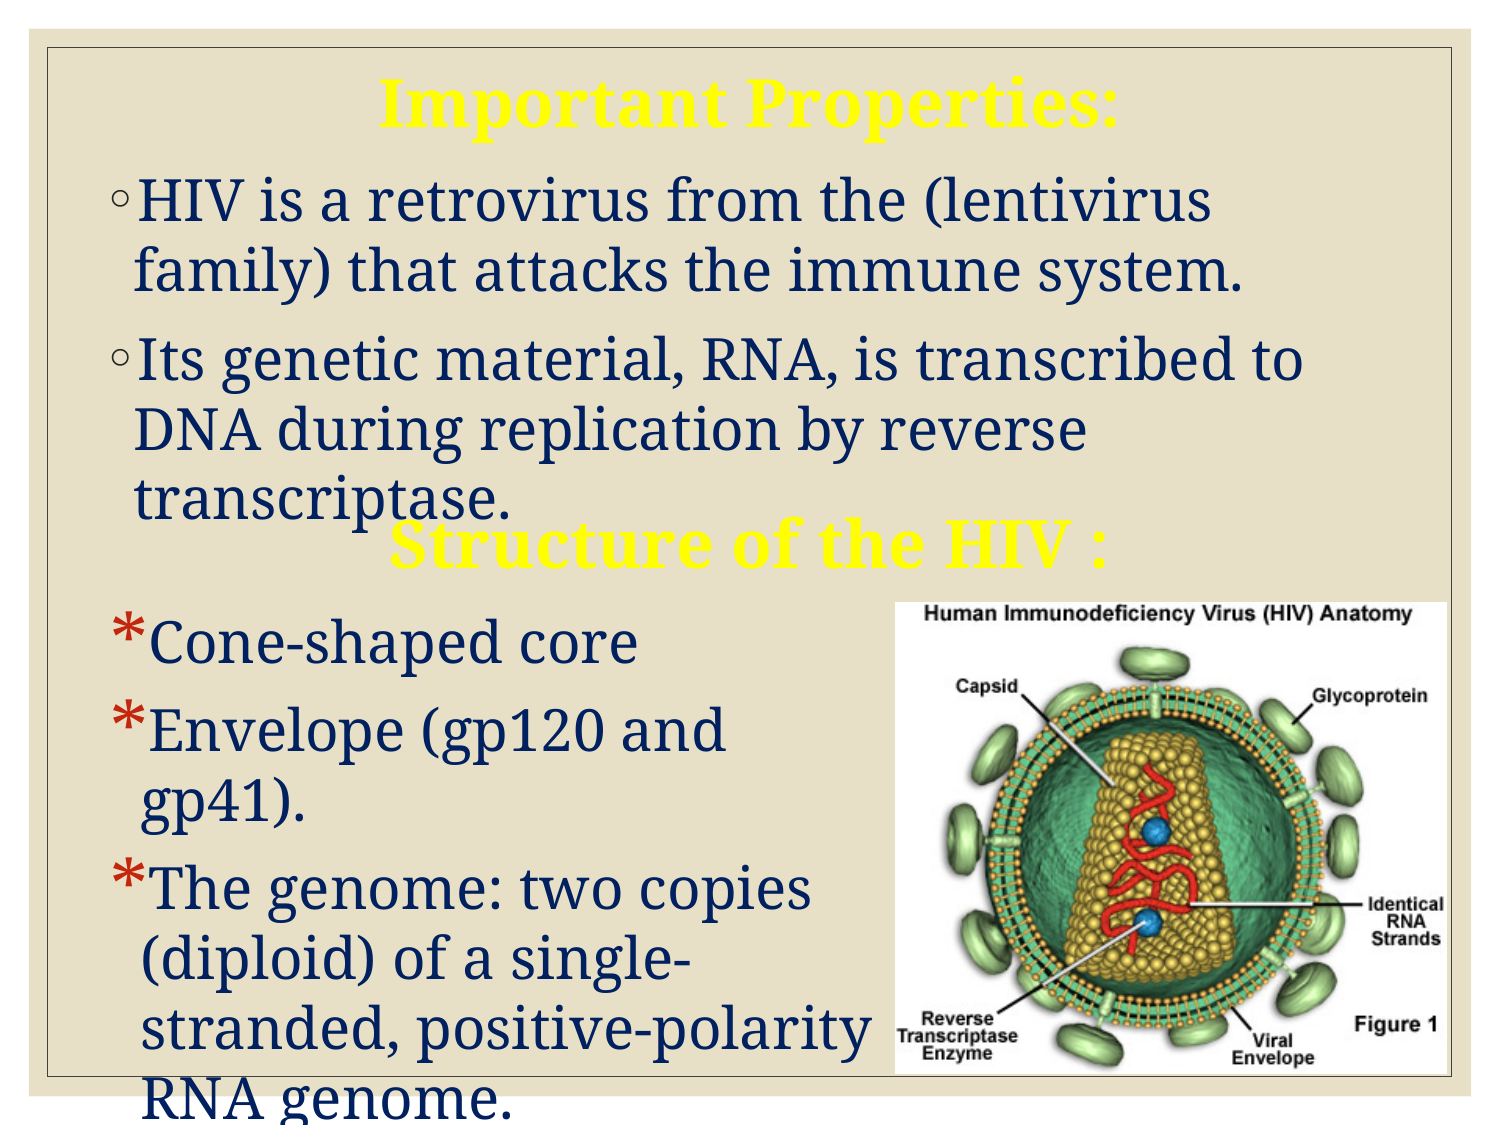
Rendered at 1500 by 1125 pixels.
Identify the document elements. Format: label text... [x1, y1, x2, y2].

list HIV is a retrovirus from the (lentivirus family) that attacks the immune system. Its genetic material, RNA, is transcribed to DNA during replication by reverse transcriptase. [88, 155, 1424, 528]
text_box Cone-shaped core Envelope (gp120 and gp41). The genome: two copies (diploid) of a single-stranded, positive-polarity RNA genome. [88, 597, 892, 1125]
text_box Important Properties: [290, 53, 1210, 149]
text_box Structure of the HIV : [267, 494, 1233, 590]
picture [895, 602, 1447, 1074]
